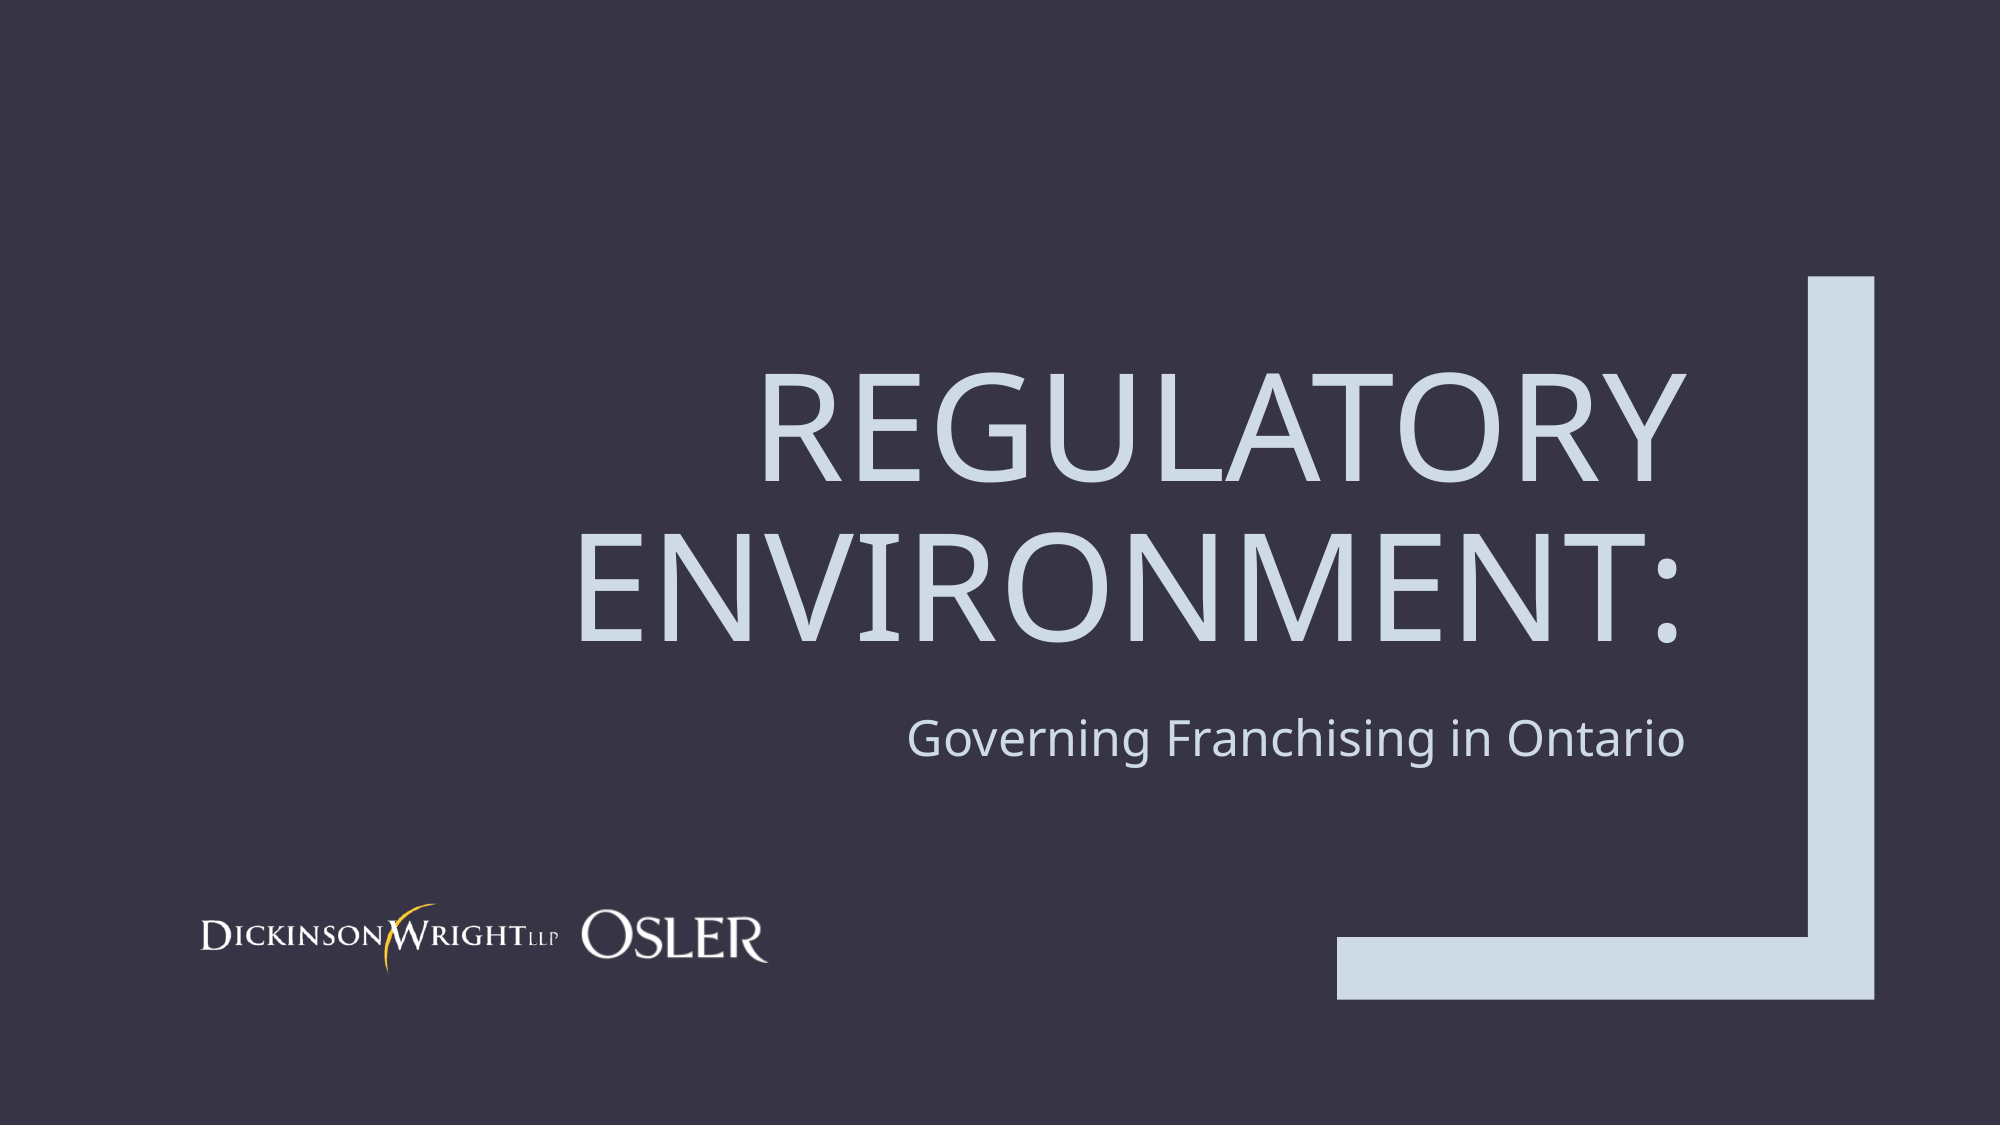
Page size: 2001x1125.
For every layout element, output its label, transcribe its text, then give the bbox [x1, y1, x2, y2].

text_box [183, 889, 773, 981]
title Regulatory Environment: [125, 213, 1703, 682]
list Governing Franchising in Ontario [125, 691, 1703, 880]
